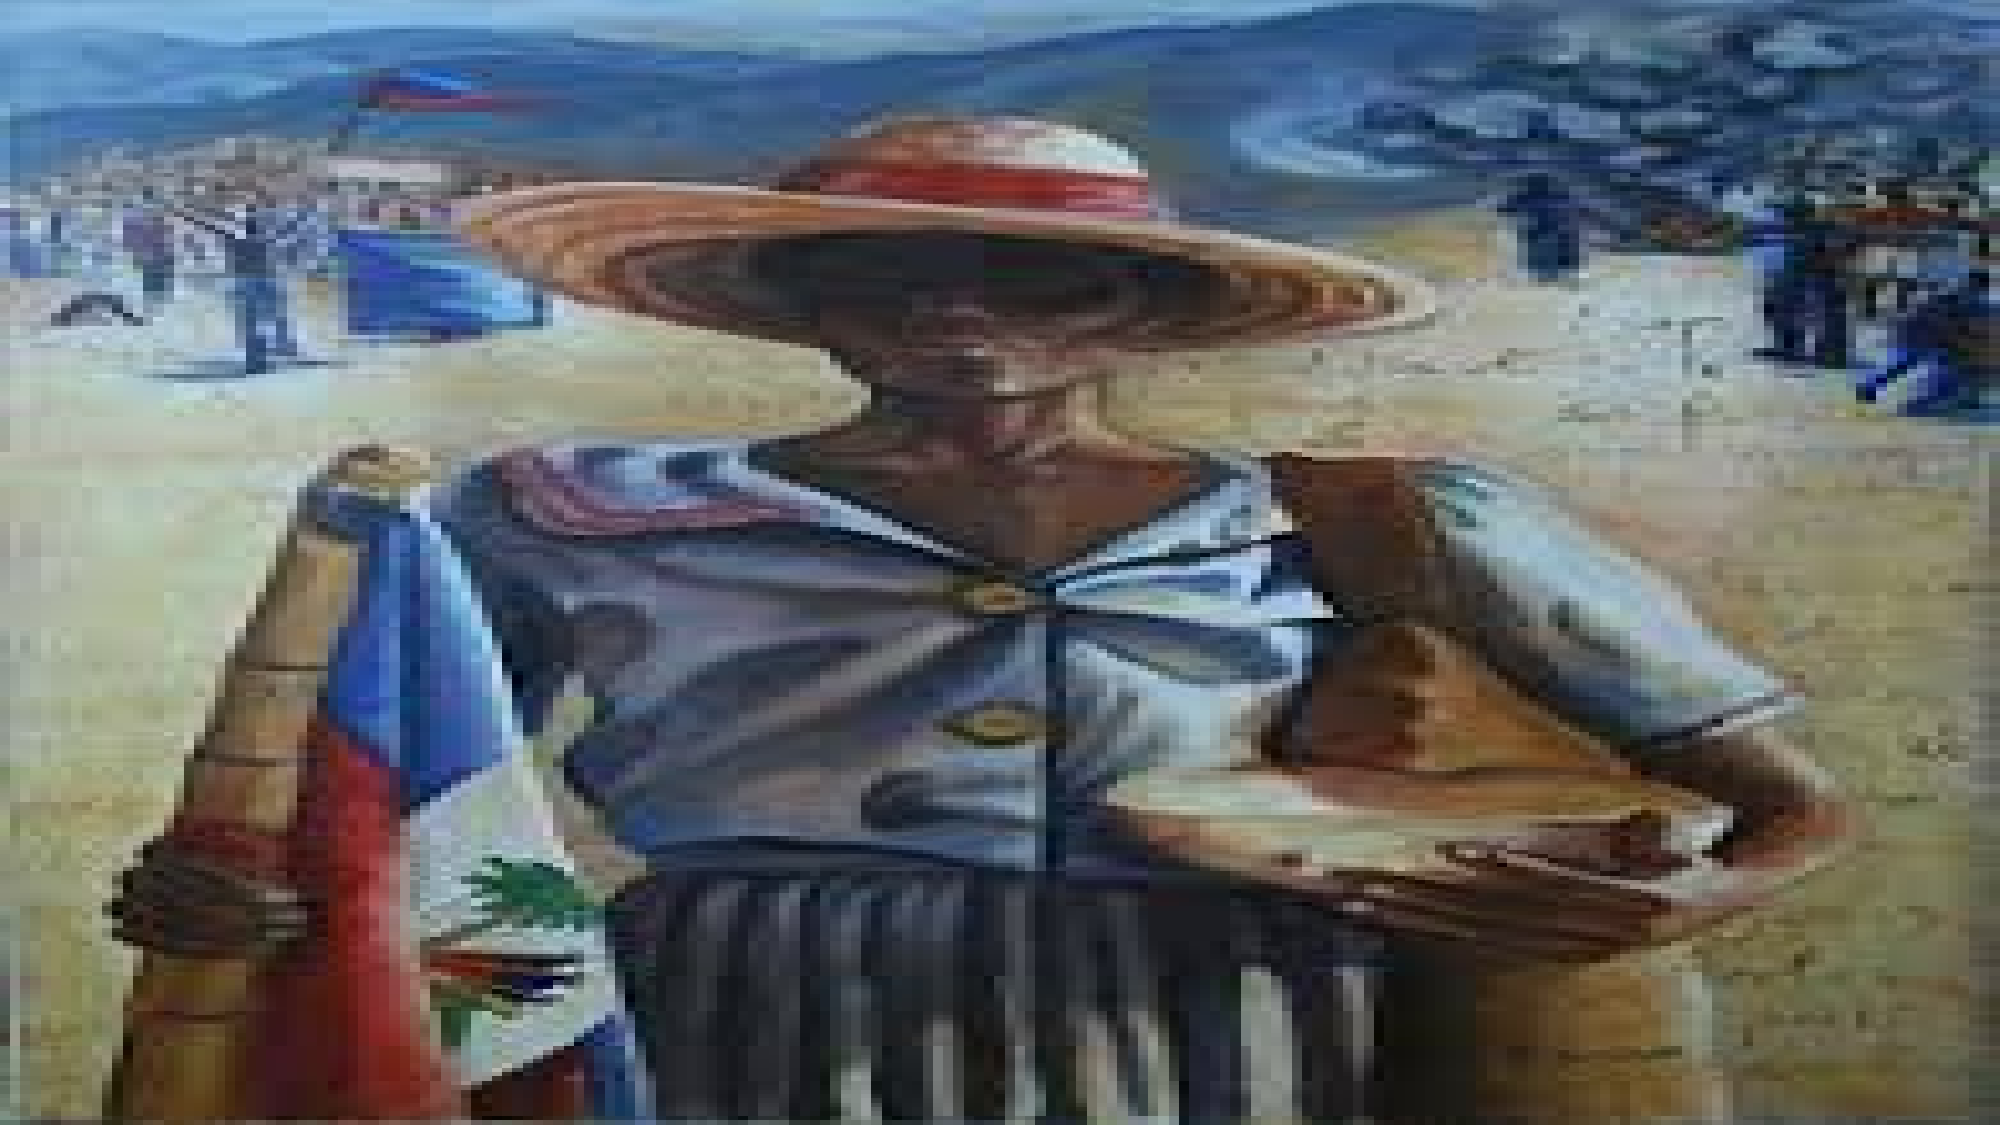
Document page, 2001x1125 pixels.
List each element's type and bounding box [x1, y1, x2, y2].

list [0, 0, 2000, 1125]
